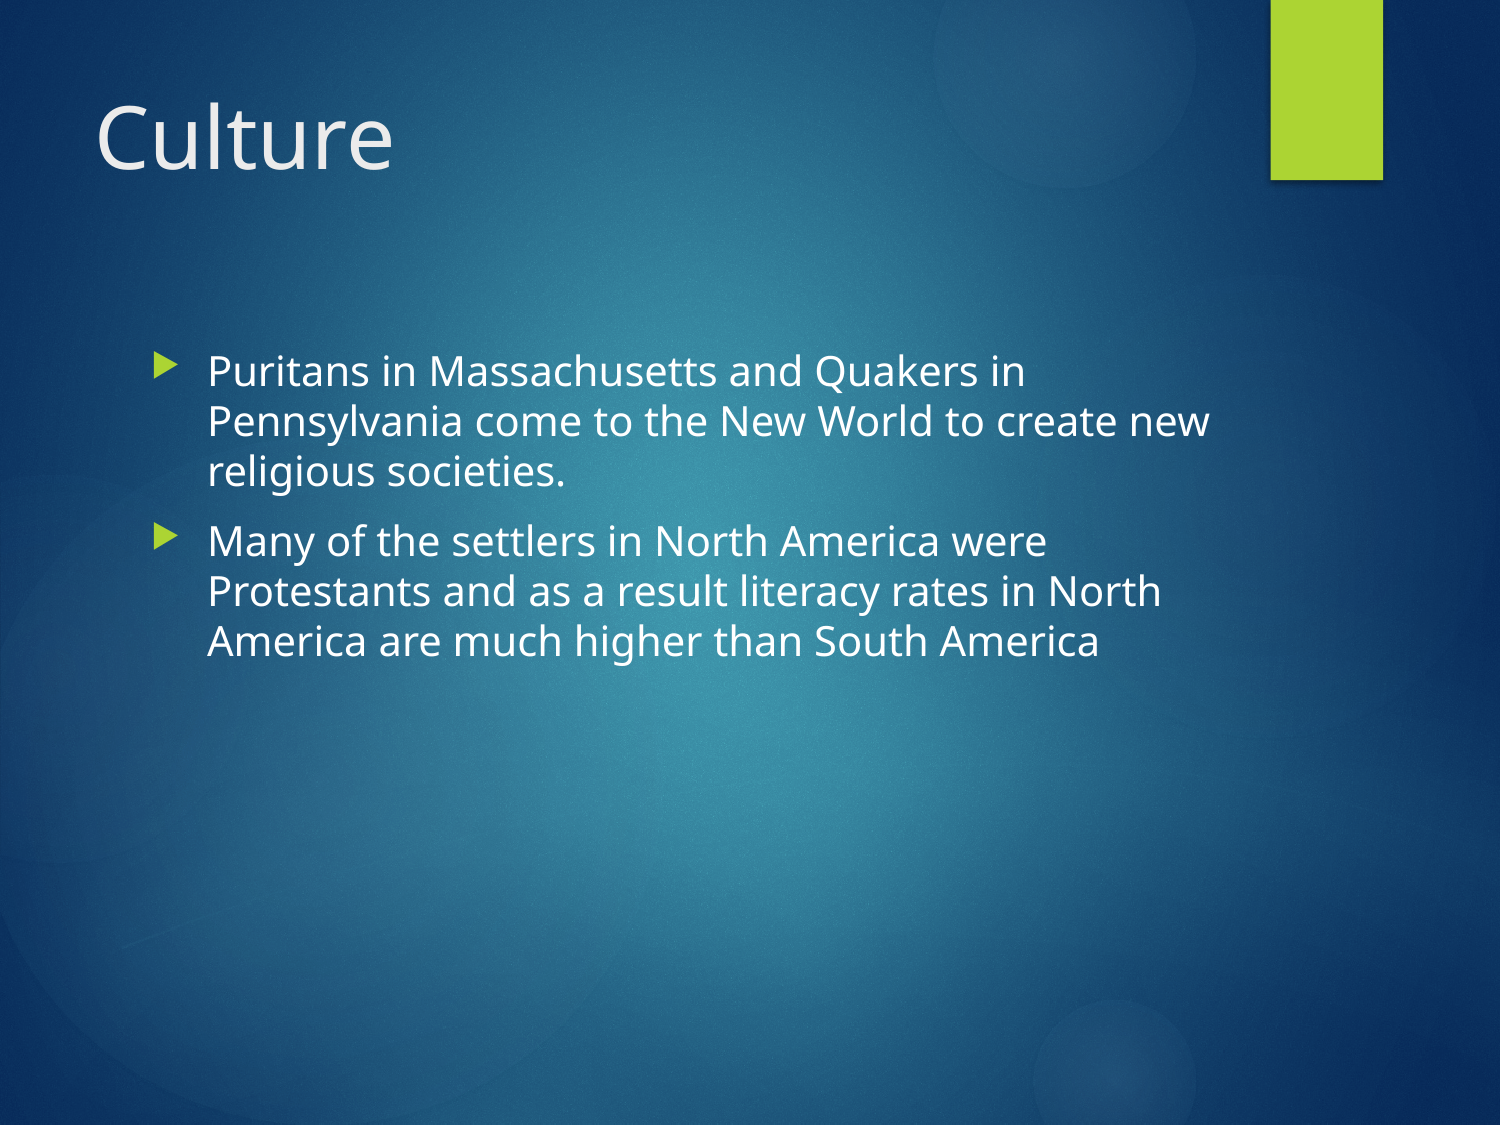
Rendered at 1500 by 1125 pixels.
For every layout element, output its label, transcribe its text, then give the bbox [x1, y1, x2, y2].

list Puritans in Massachusetts and Quakers in Pennsylvania come to the New World to create new religious societies. Many of the settlers in North America were Protestants and as a result literacy rates in North America are much higher than South America [135, 336, 1237, 1025]
title Culture [79, 74, 1237, 304]
